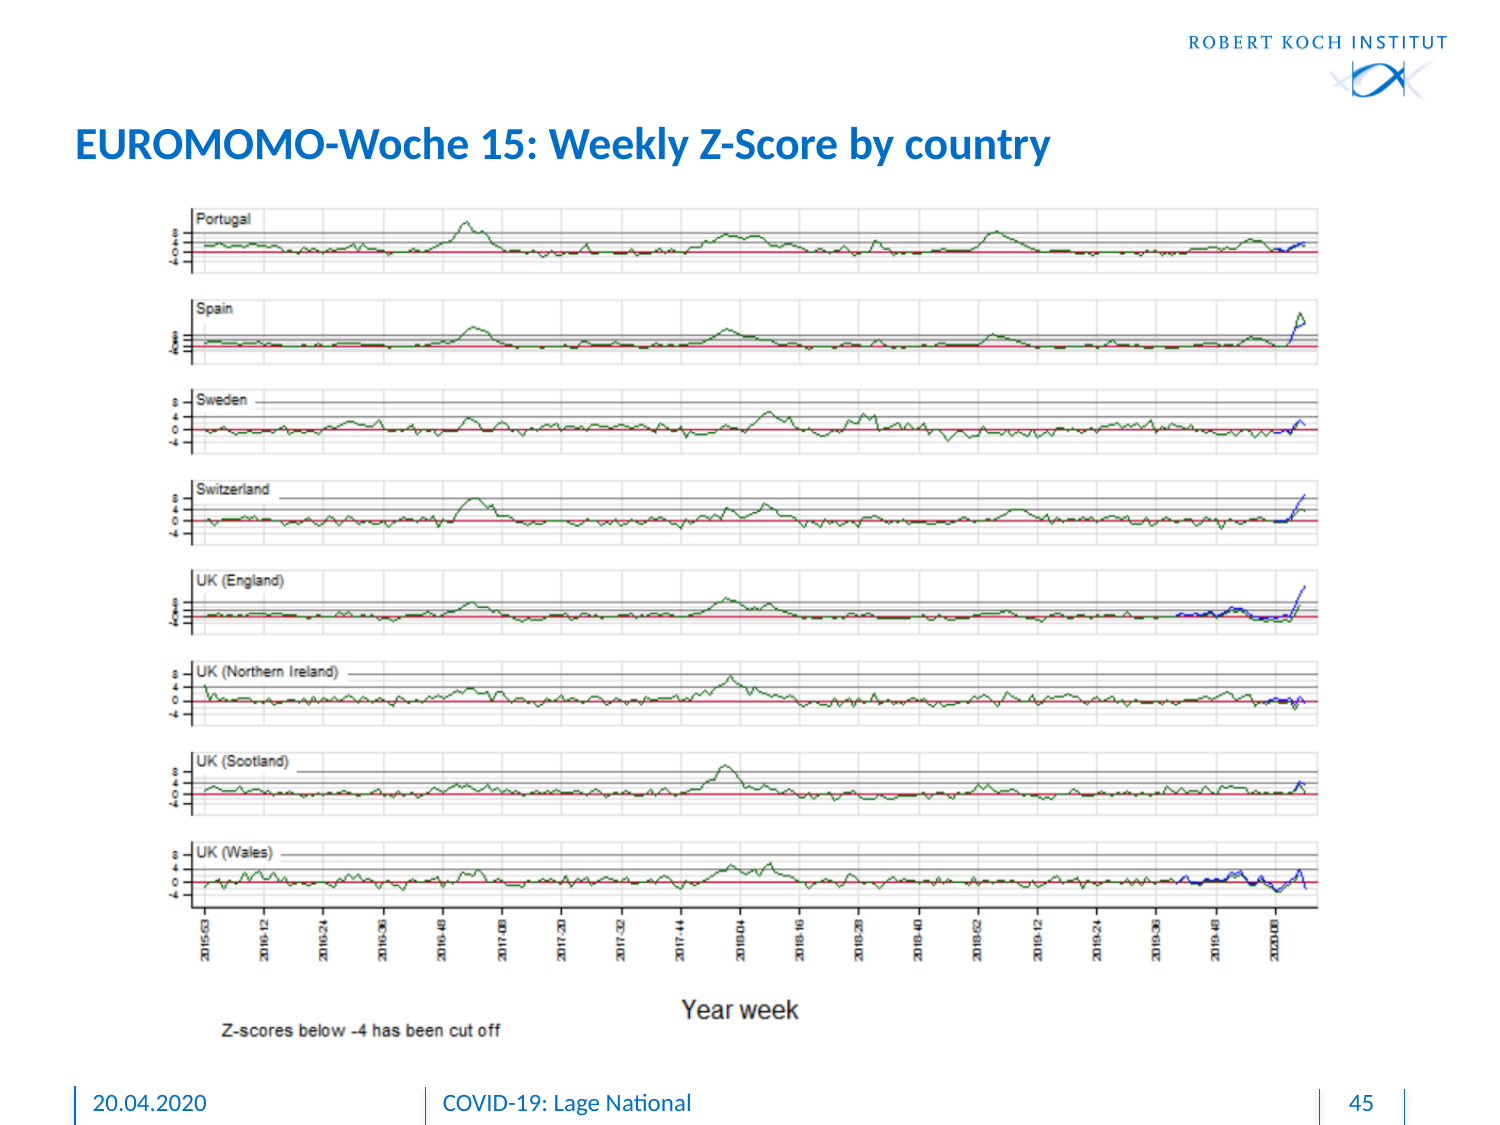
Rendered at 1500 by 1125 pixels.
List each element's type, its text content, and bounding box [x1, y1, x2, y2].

footer COVID-19: Lage National [442, 1086, 1293, 1119]
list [122, 189, 1356, 1060]
slide_number 45 [1321, 1086, 1403, 1119]
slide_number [92, 1086, 398, 1119]
picture [1182, 29, 1454, 109]
title EUROMOMO-Woche 15: Weekly Z-Score by country [75, 113, 1403, 302]
